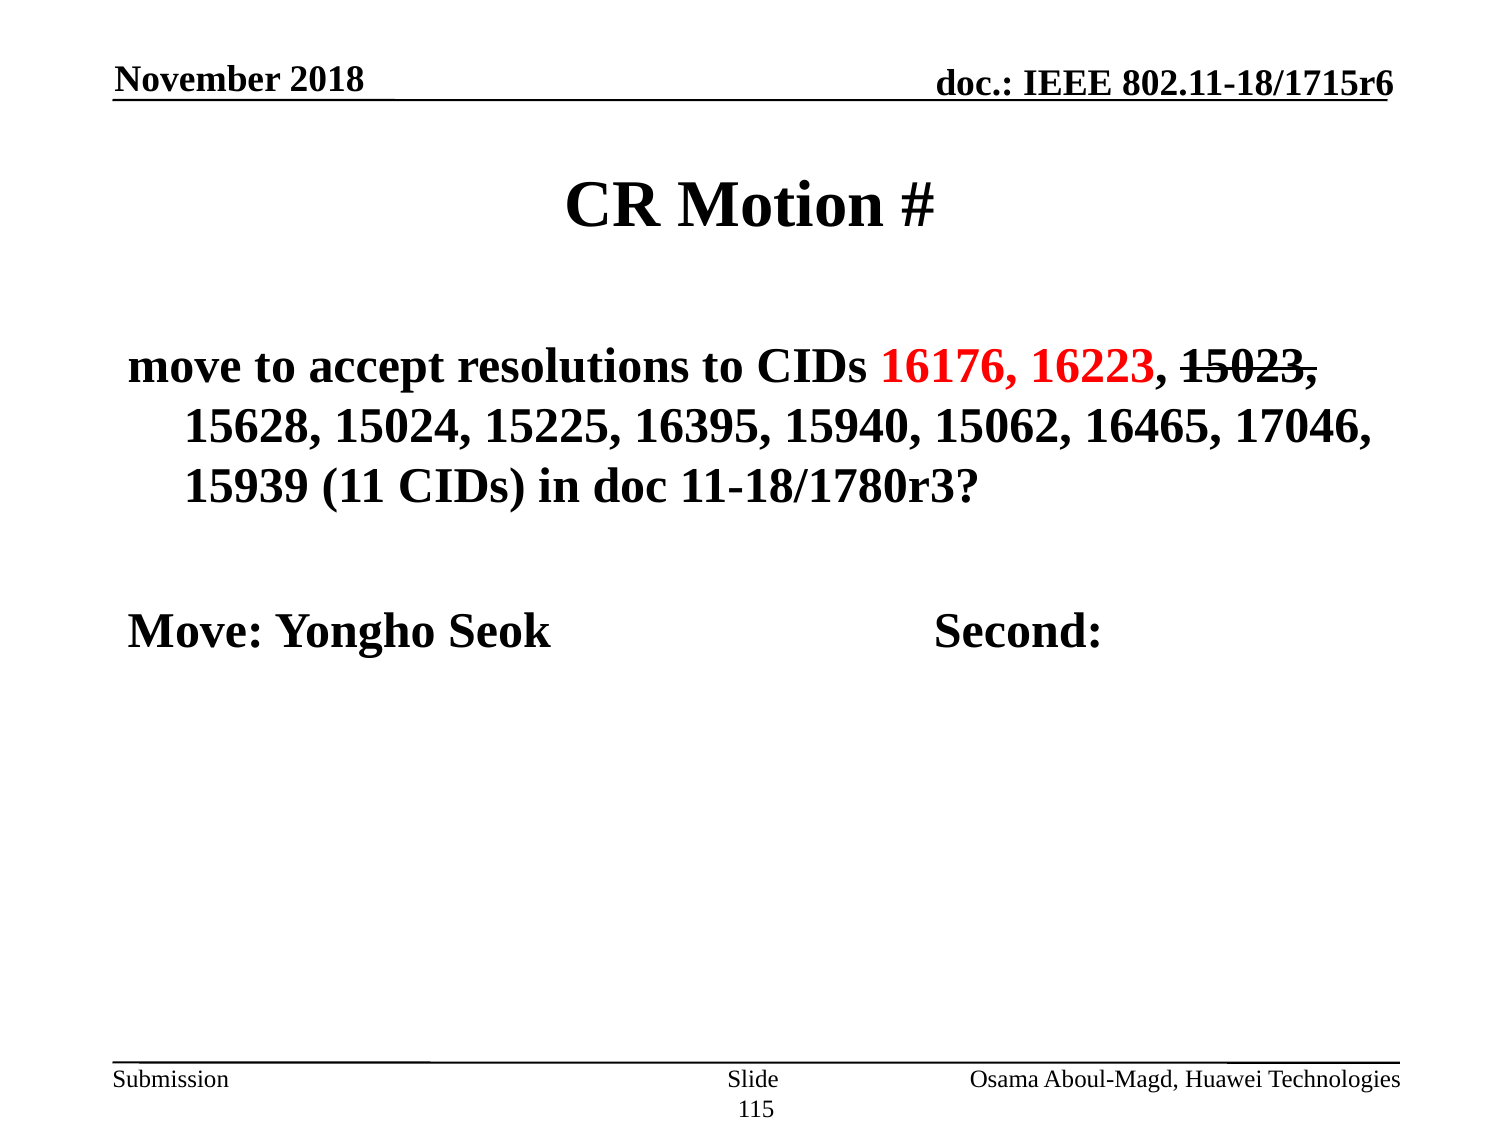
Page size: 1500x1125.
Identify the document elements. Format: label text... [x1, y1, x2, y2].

title CR Motion # [112, 112, 1388, 288]
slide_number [114, 54, 423, 100]
list move to accept resolutions to CIDs 16176, 16223, 15023, 15628, 15024, 15225, 16395, 15940, 15062, 16465, 17046, 15939 (11 CIDs) in doc 11-18/1780r3? Move: Yongho Seok Second: [112, 324, 1388, 1000]
slide_number Slide 115 [712, 1061, 800, 1123]
footer Osama Aboul-Magd, Huawei Technologies [878, 1061, 1402, 1093]
